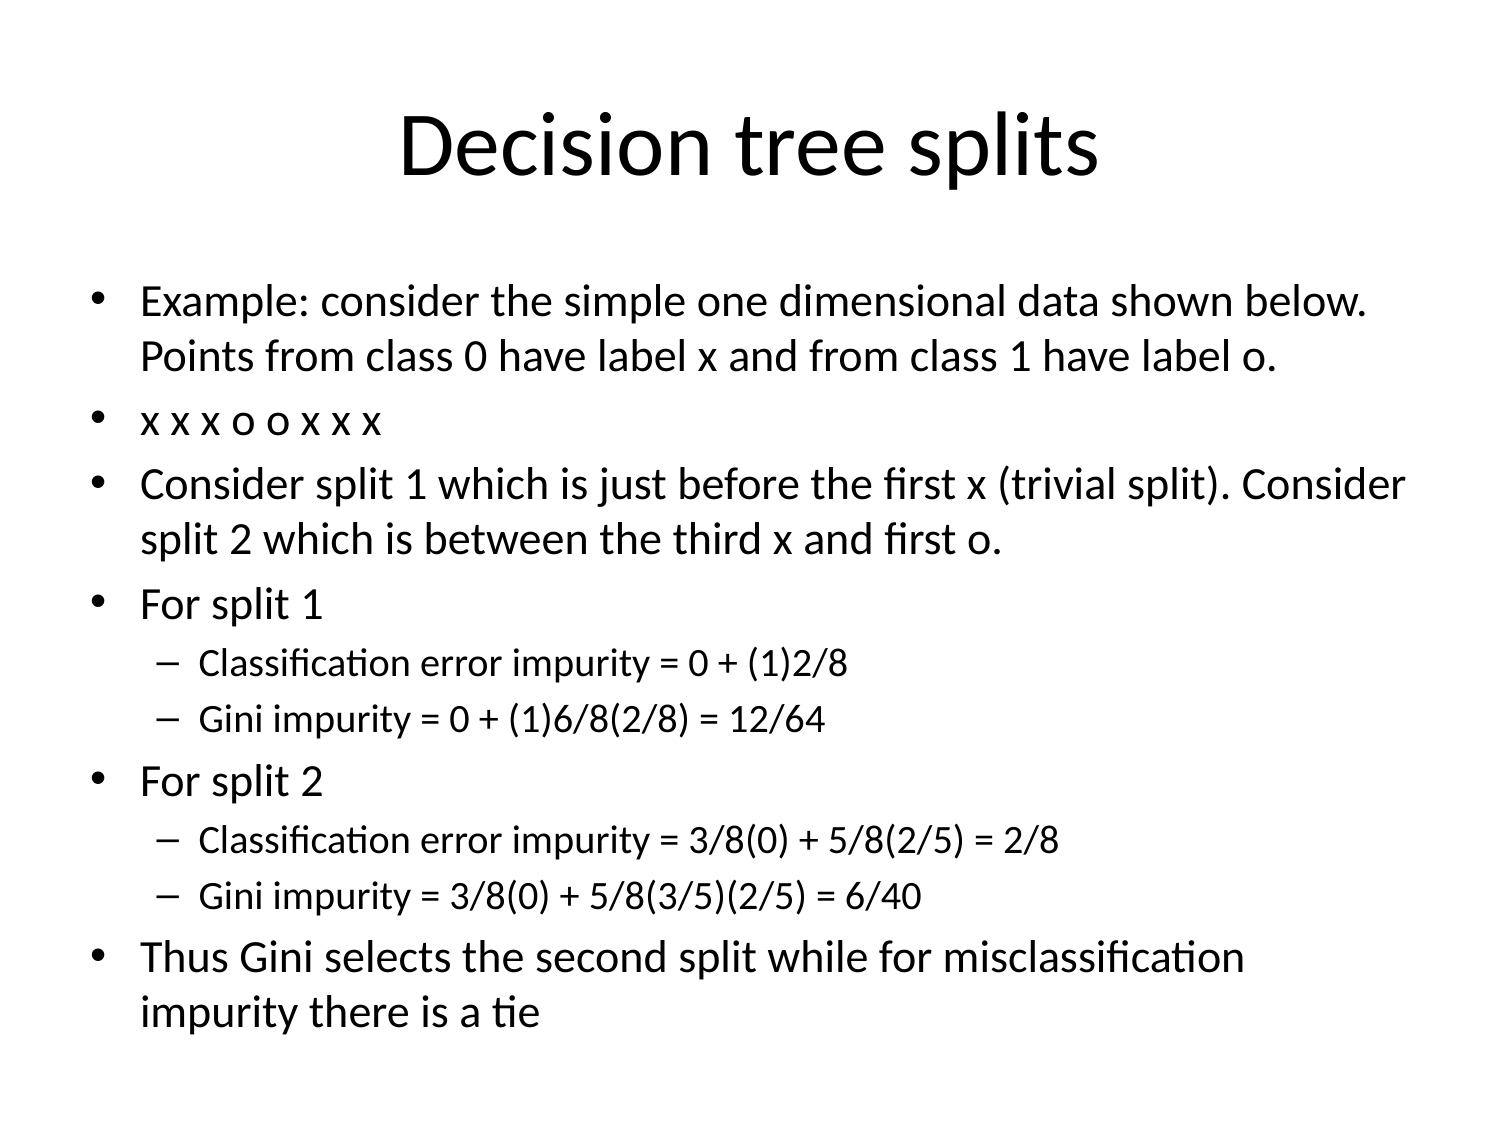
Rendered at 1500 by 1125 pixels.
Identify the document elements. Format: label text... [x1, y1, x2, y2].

title Decision tree splits [75, 45, 1425, 233]
list Example: consider the simple one dimensional data shown below. Points from class 0 have label x and from class 1 have label o. x x x o o x x x Consider split 1 which is just before the first x (trivial split). Consider split 2 which is between the third x and first o. For split 1 Classification error impurity = 0 + (1)2/8 Gini impurity = 0 + (1)6/8(2/8) = 12/64 For split 2 Classification error impurity = 3/8(0) + 5/8(2/5) = 2/8 Gini impurity = 3/8(0) + 5/8(3/5)(2/5) = 6/40 Thus Gini selects the second split while for misclassification impurity there is a tie [75, 262, 1425, 1066]
